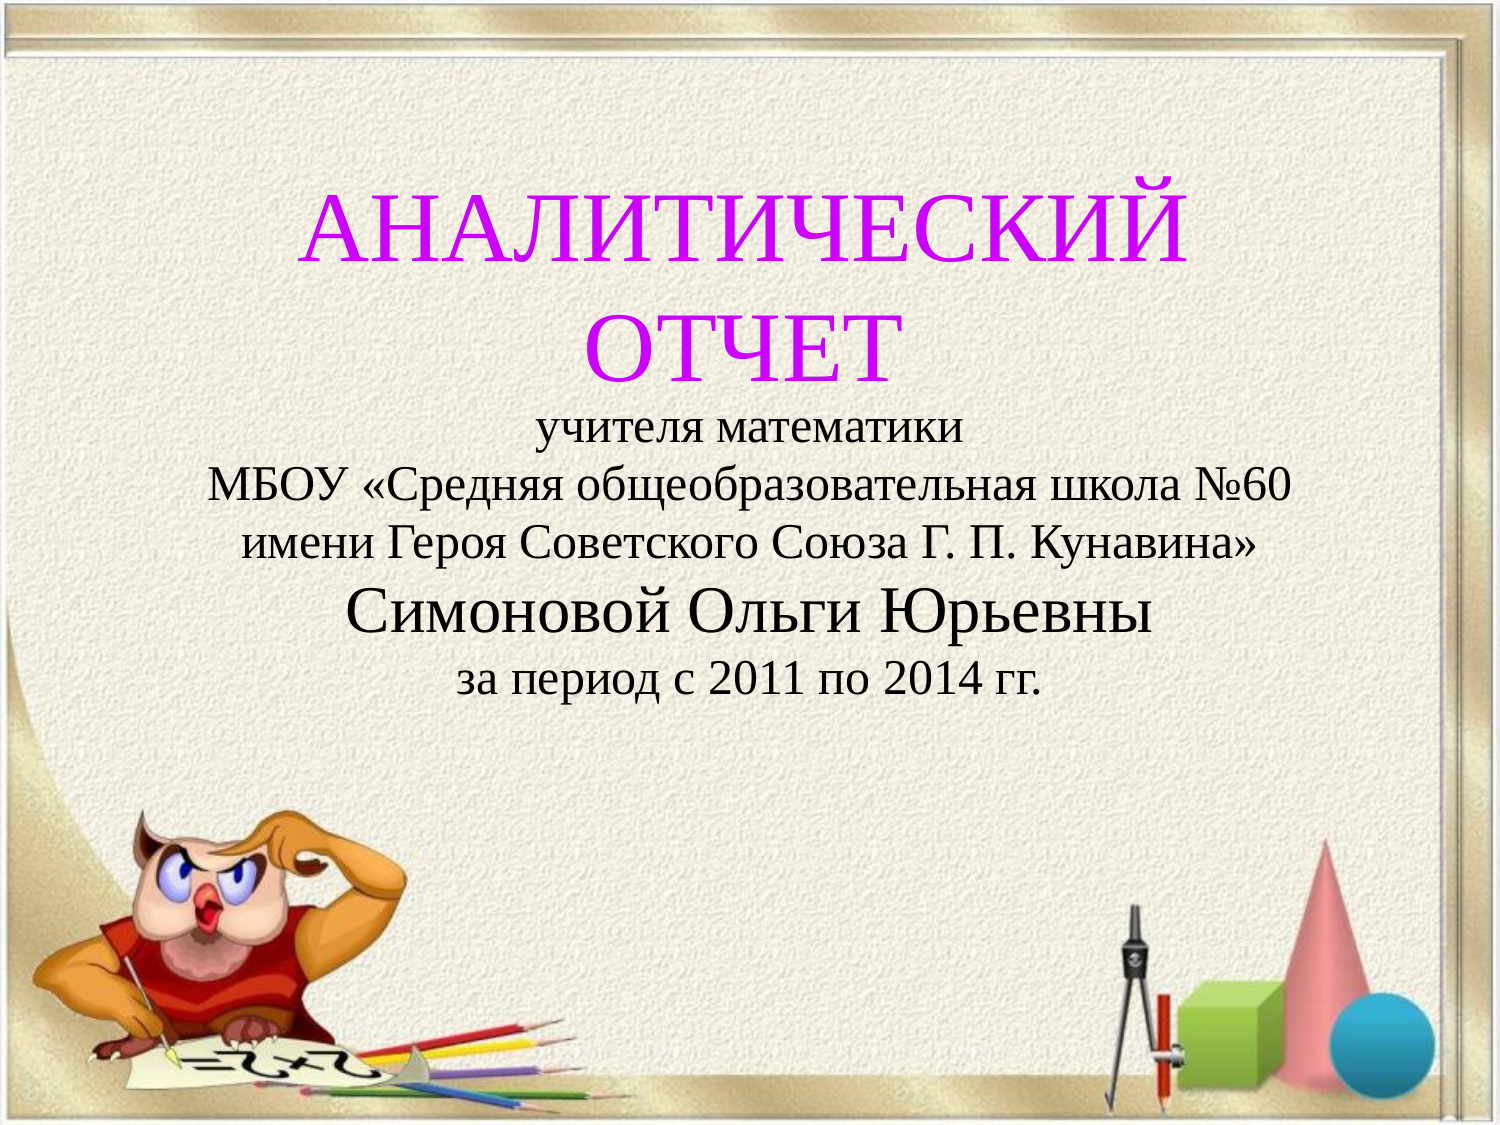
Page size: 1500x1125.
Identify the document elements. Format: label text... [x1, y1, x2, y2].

subtitle учителя математики МБОУ «Средняя общеобразовательная школа №60 имени Героя Советского Союза Г. П. Кунавина» Симоновой Ольги Юрьевны за период с 2011 по 2014 гг. [141, 396, 1359, 977]
picture [0, 0, 1500, 1125]
title АНАЛИТИЧЕСКИЙ ОТЧЕТ [123, 160, 1365, 403]
